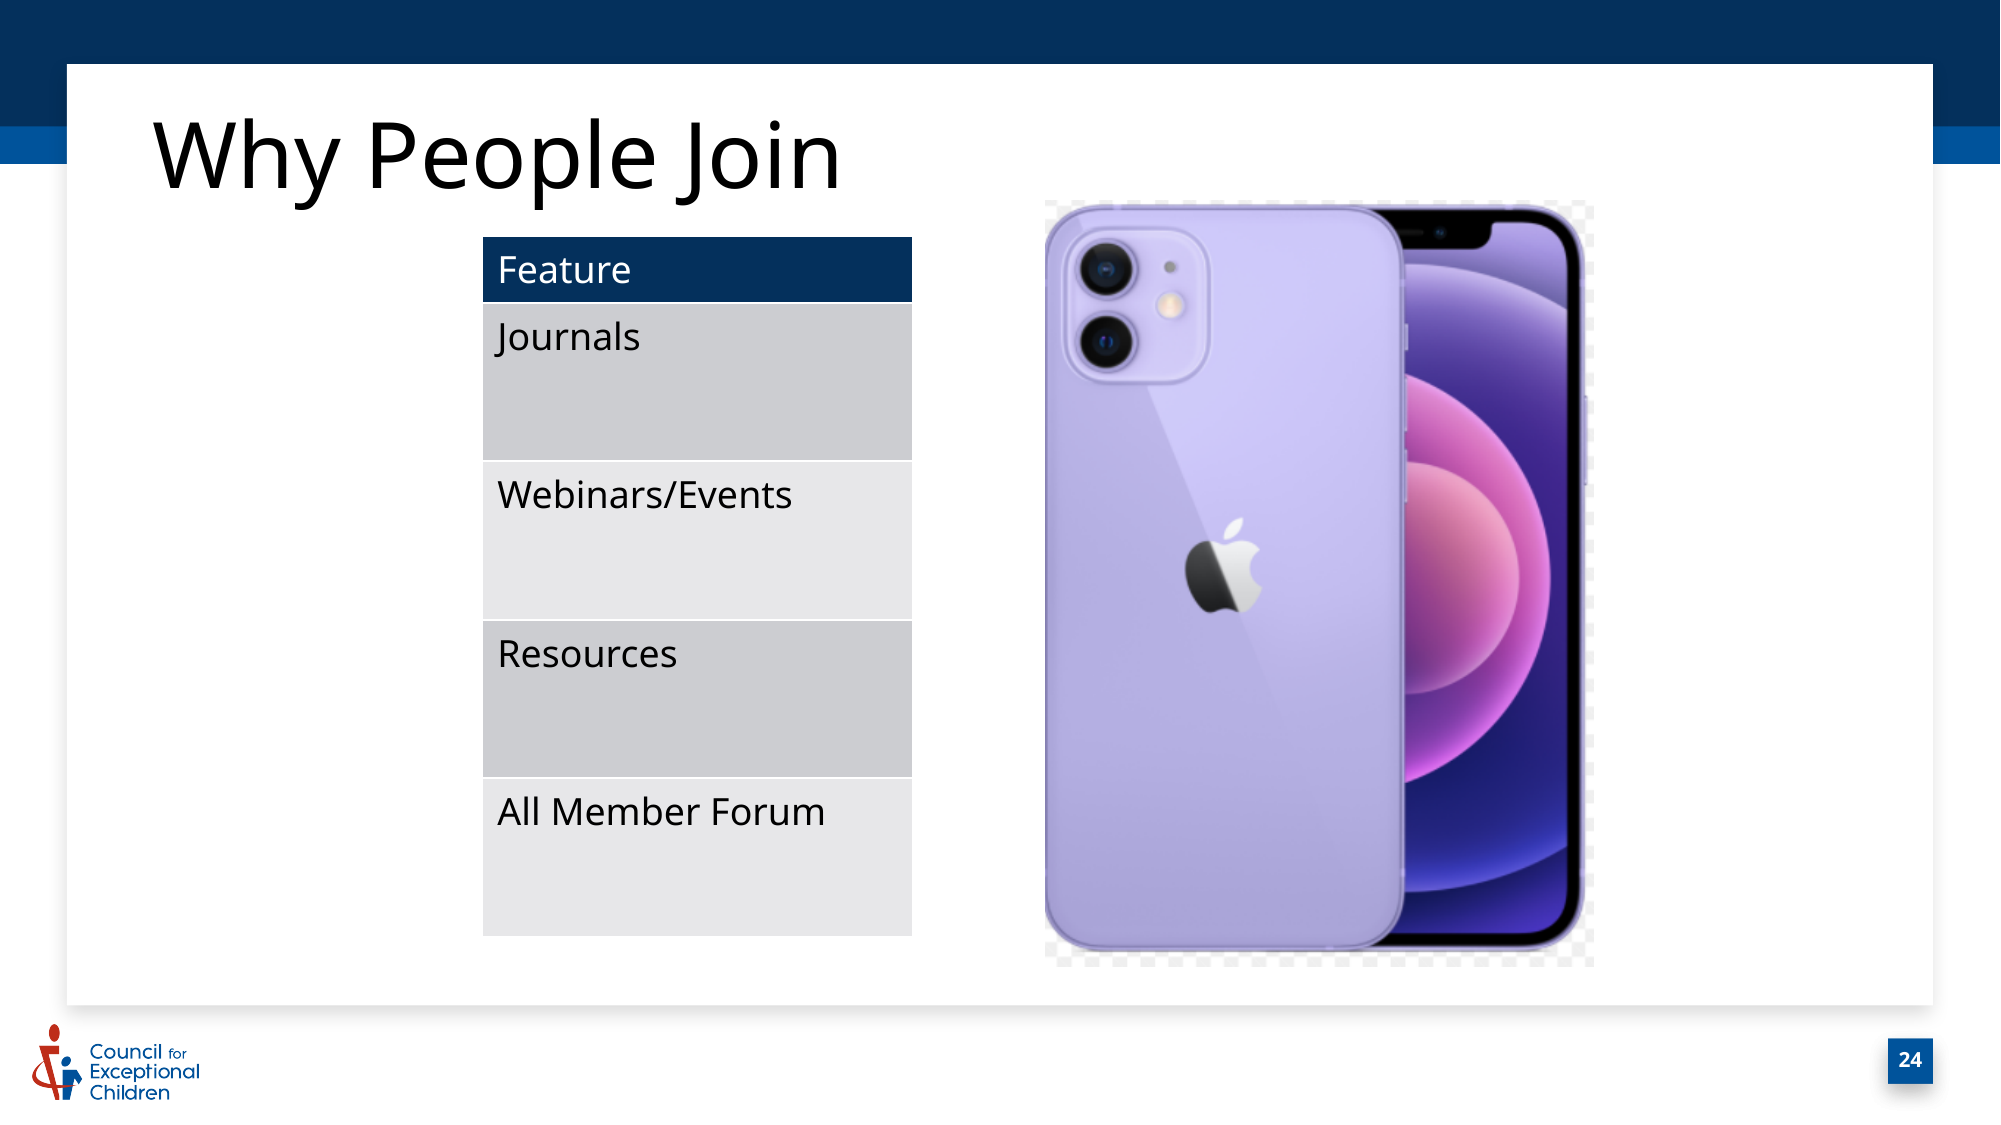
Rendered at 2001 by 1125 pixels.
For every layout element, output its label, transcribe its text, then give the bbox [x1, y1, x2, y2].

table_cell Resources [483, 621, 912, 777]
table_cell Webinars/Events [483, 462, 912, 619]
picture [1045, 200, 1594, 967]
table_header Feature [483, 237, 912, 302]
title Why People Join [137, 50, 1863, 268]
table_cell Journals [483, 304, 912, 460]
table_cell All Member Forum [483, 779, 912, 936]
picture [32, 1024, 199, 1100]
